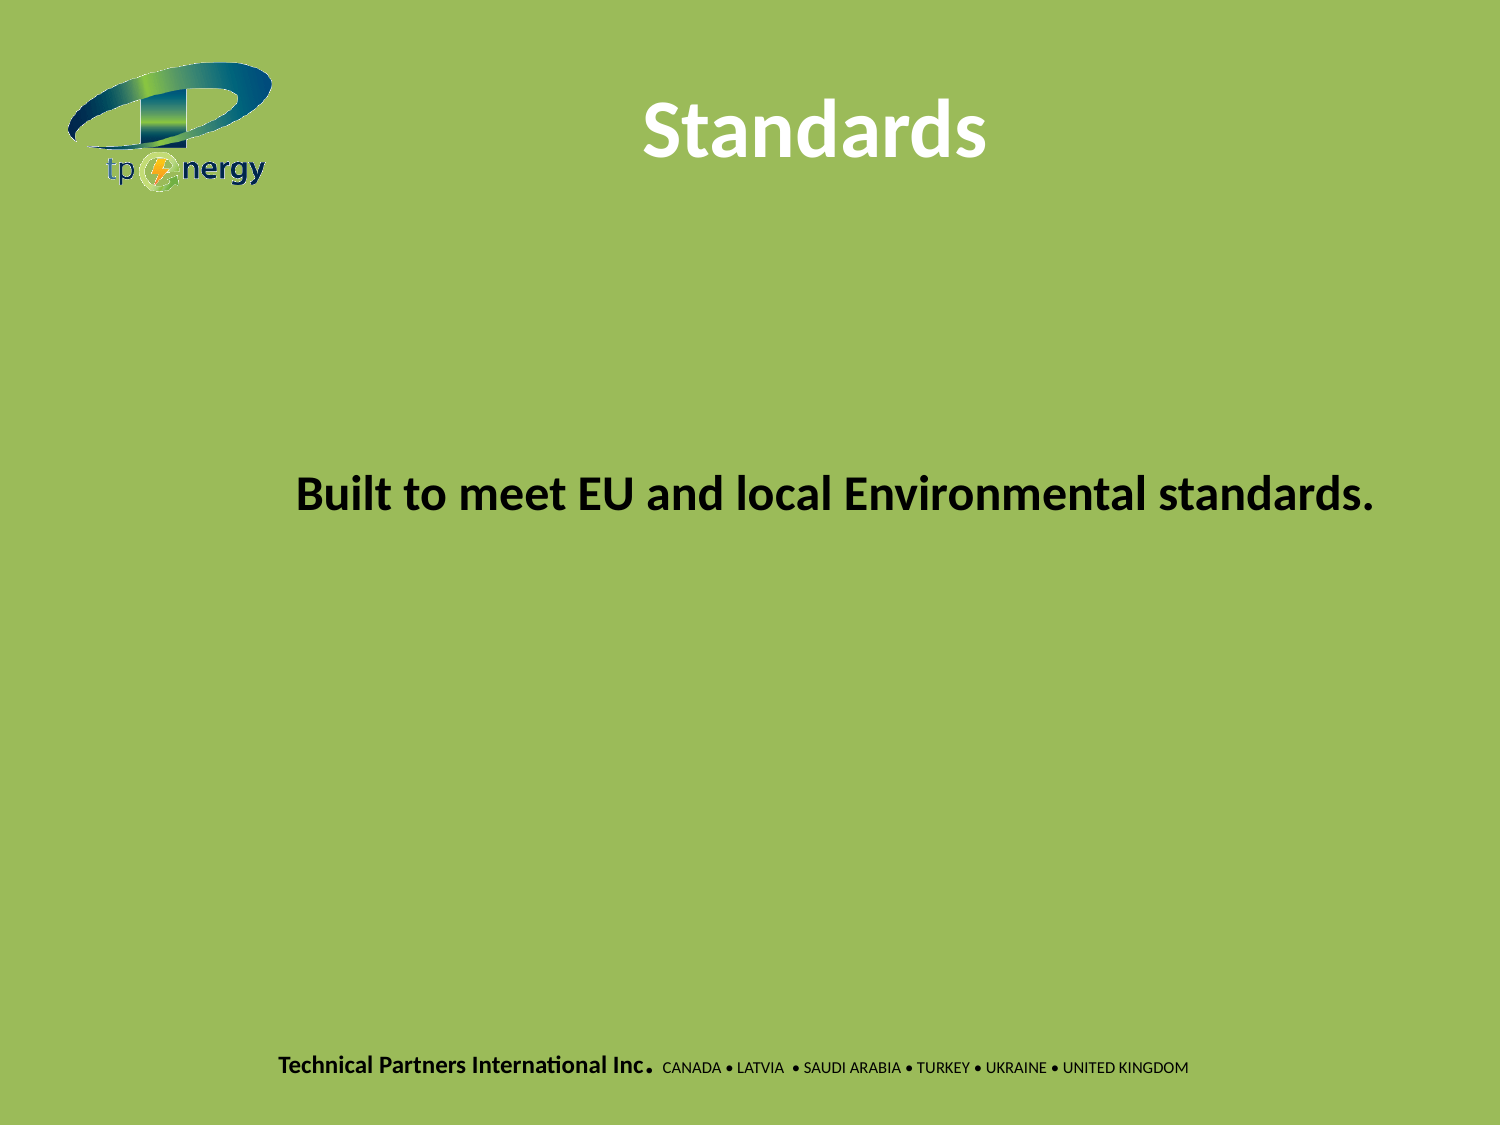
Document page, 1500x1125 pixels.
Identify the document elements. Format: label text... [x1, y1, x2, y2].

text_box Standards [324, 66, 1306, 182]
text_box Built to meet EU and local Environmental standards. [136, 274, 1500, 1046]
text_box Technical Partners International Inc. CANADA • LATVIA • SAUDI ARABIA • TURKEY • UKRAINE • UNITED KINGDOM [263, 1046, 1247, 1109]
picture [60, 46, 284, 201]
